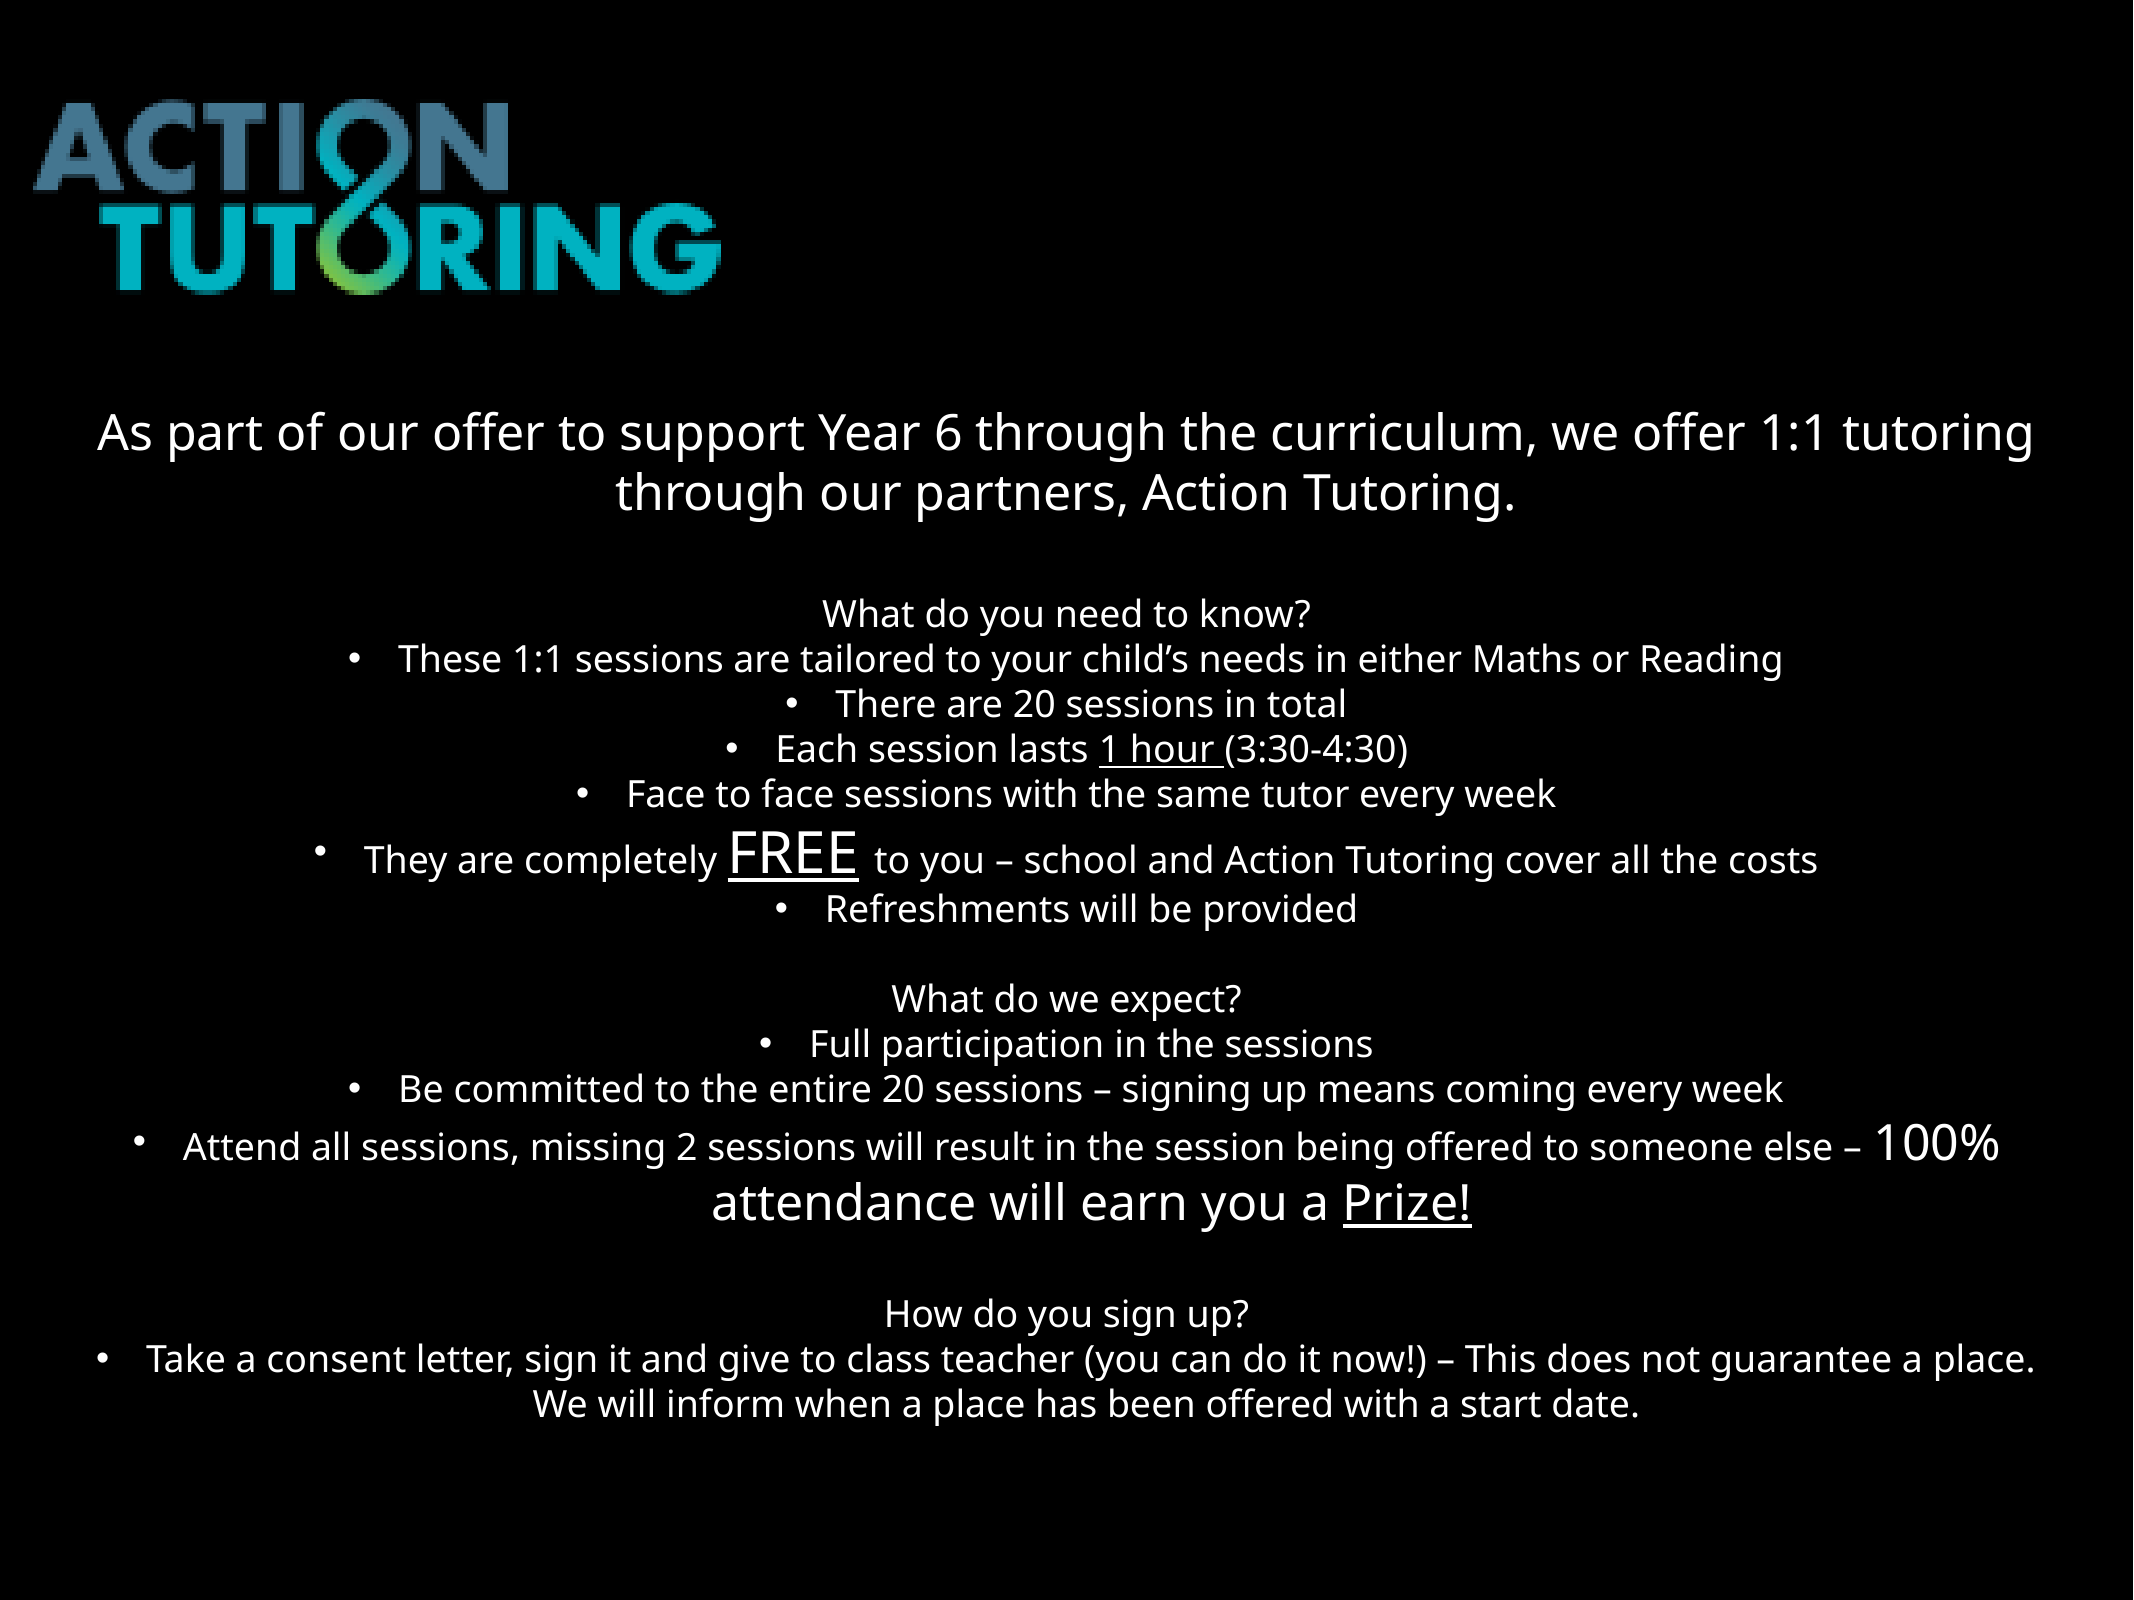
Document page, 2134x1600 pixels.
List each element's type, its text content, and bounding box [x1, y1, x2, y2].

text_box As part of our offer to support Year 6 through the curriculum, we offer 1:1 tutoring through our partners, Action Tutoring. What do you need to know? These 1:1 sessions are tailored to your child’s needs in either Maths or Reading There are 20 sessions in total Each session lasts 1 hour (3:30-4:30) Face to face sessions with the same tutor every week They are completely FREE to you – school and Action Tutoring cover all the costs Refreshments will be provided What do we expect? Full participation in the sessions Be committed to the entire 20 sessions – signing up means coming every week Attend all sessions, missing 2 sessions will result in the session being offered to someone else – 100% attendance will earn you a Prize! How do you sign up? Take a consent letter, sign it and give to class teacher (you can do it now!) – This does not guarantee a place. We will inform when a place has been offered with a start date. [64, 392, 2069, 1497]
picture [33, 99, 721, 296]
